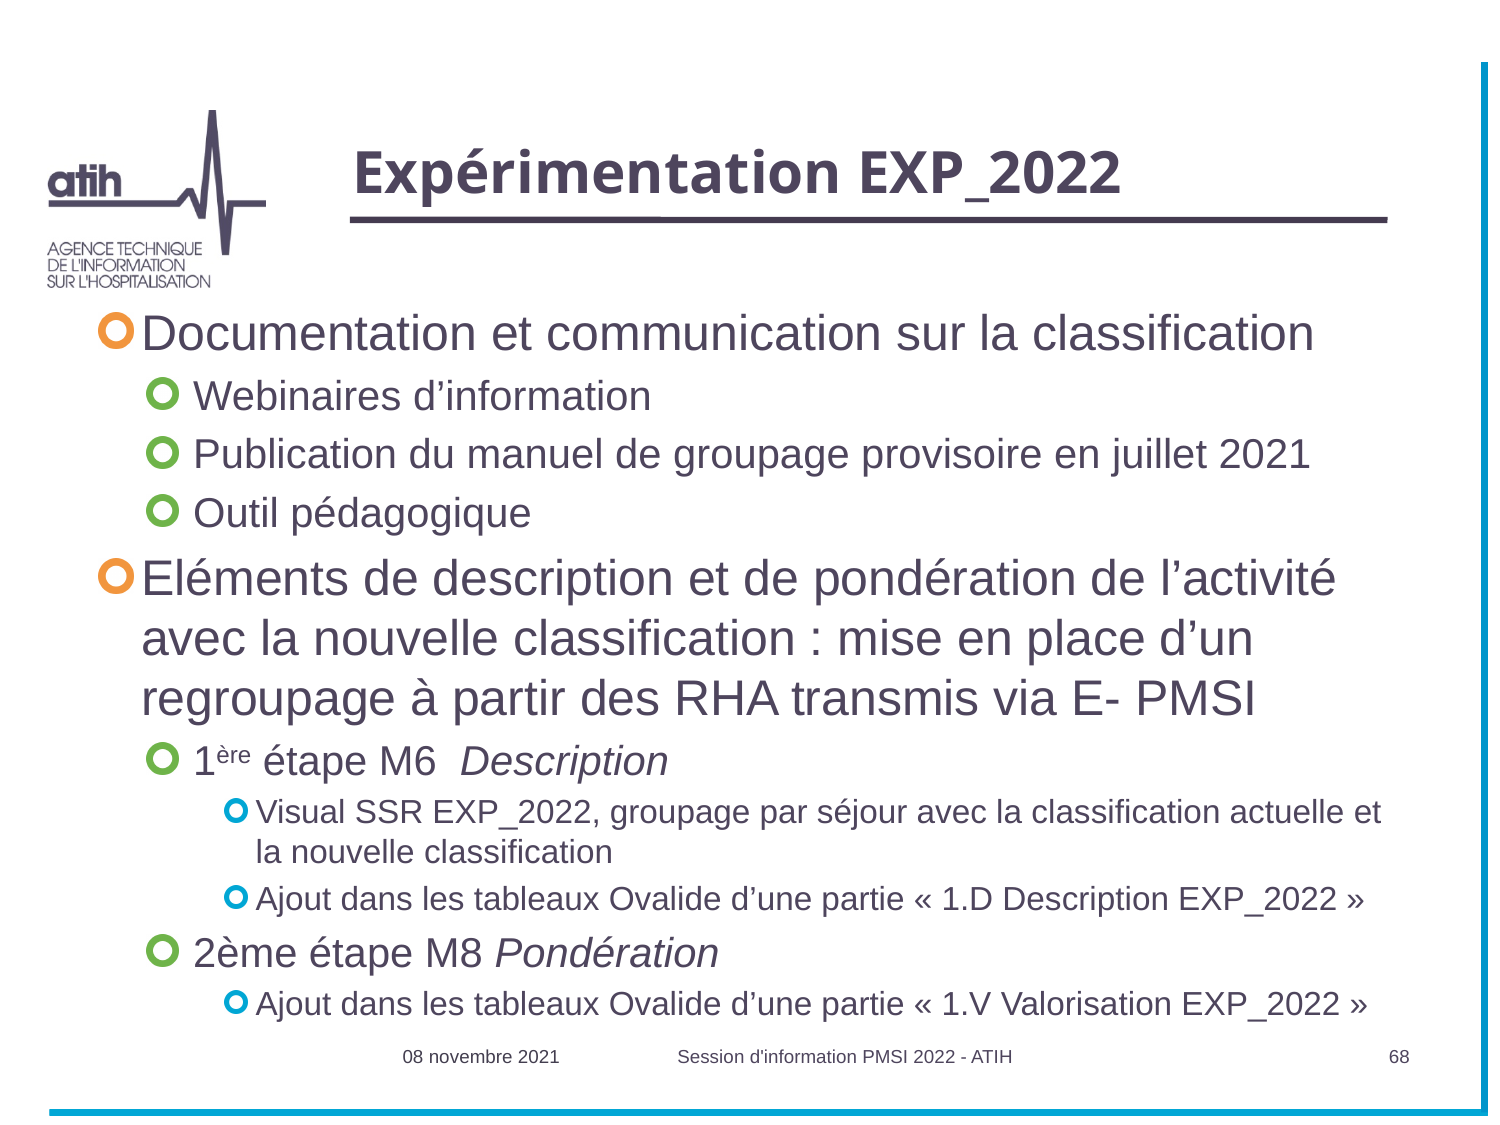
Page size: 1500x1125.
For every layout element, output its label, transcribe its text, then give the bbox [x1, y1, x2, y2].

picture [230, 891, 242, 903]
picture [98, 558, 134, 594]
picture [224, 885, 231, 892]
picture [146, 494, 179, 527]
picture [146, 742, 179, 775]
picture [230, 804, 242, 817]
title Expérimentation EXP_2022 [337, 50, 1338, 213]
picture [146, 377, 179, 410]
list Documentation et communication sur la classification Webinaires d’information Publication du manuel de groupage provisoire en juillet 2021 Outil pédagogique Eléments de description et de pondération de l’activité avec la nouvelle classification : mise en place d’un regroupage à partir des RHA transmis via E- PMSI 1ère étape M6 Description Visual SSR EXP_2022, groupage par séjour avec la classification actuelle et la nouvelle classification Ajout dans les tableaux Ovalide d’une partie « 1.D Description EXP_2022 » 2ème étape M8 Pondération Ajout dans les tableaux Ovalide d’une partie « 1.V Valorisation EXP_2022 » [53, 293, 1401, 1104]
slide_number 68 [1149, 1037, 1425, 1104]
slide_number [387, 1037, 638, 1113]
picture [224, 816, 230, 823]
picture [146, 934, 179, 967]
picture [146, 436, 179, 469]
picture [224, 798, 231, 805]
picture [230, 996, 242, 1008]
footer Session d'information PMSI 2022 - ATIH [662, 1037, 1138, 1113]
picture [98, 312, 134, 349]
picture [47, 110, 266, 288]
picture [224, 990, 231, 997]
